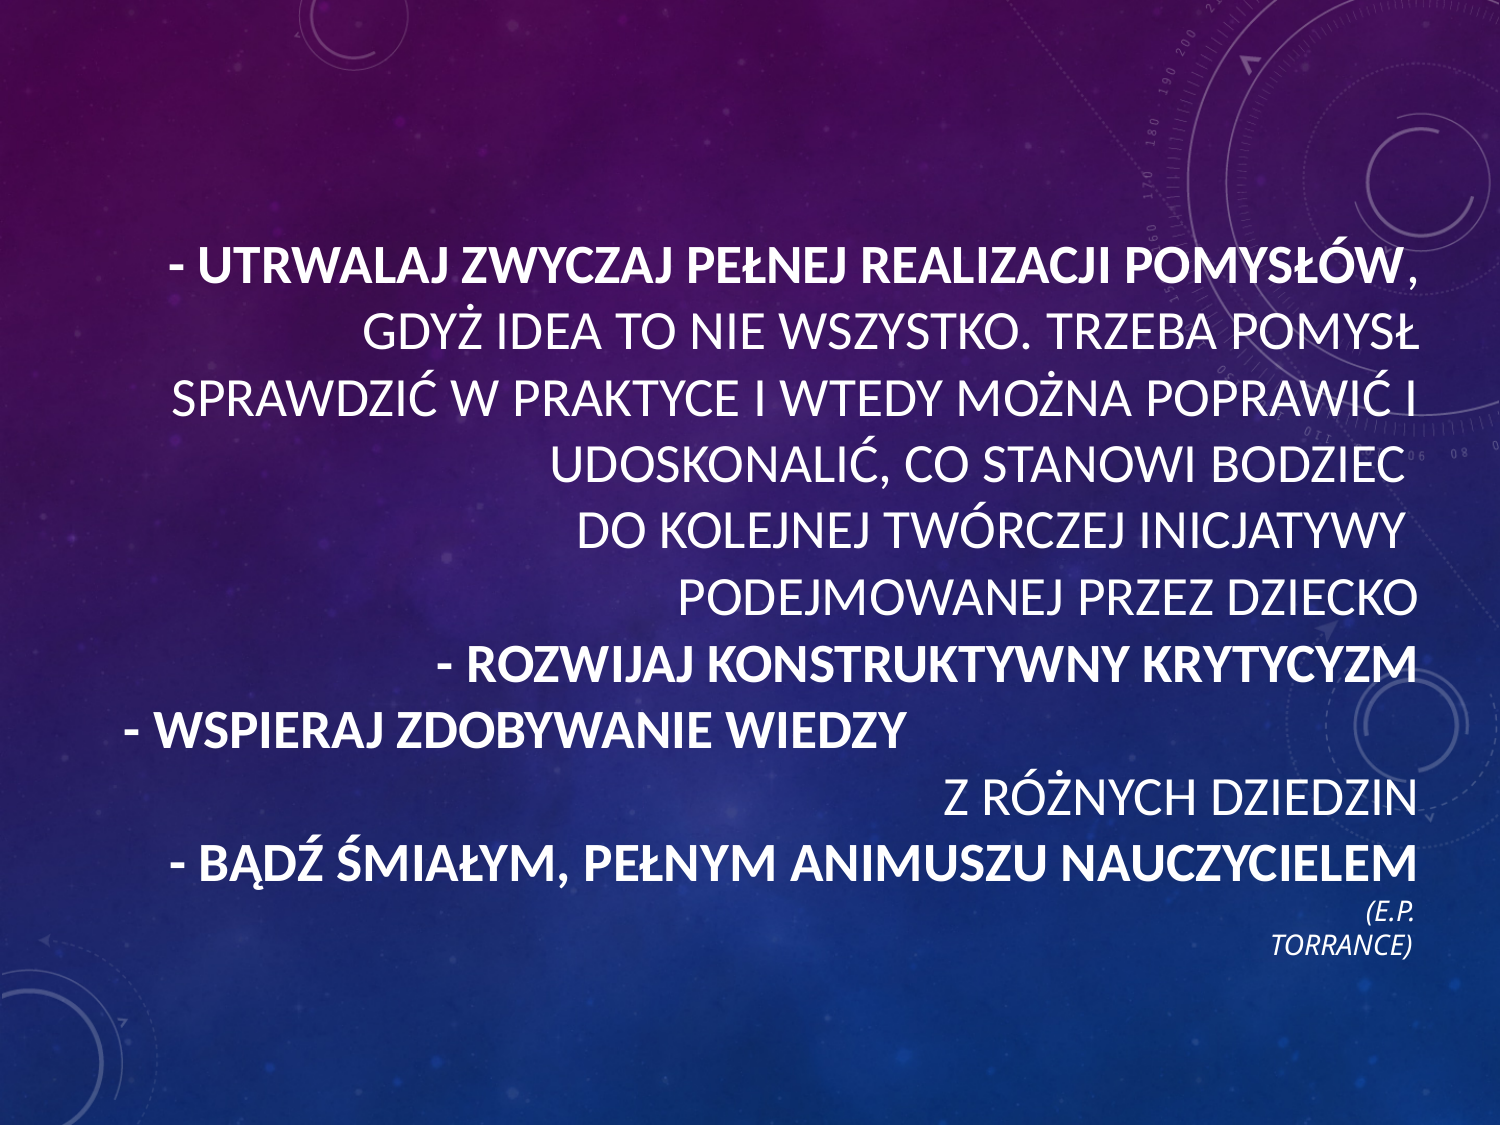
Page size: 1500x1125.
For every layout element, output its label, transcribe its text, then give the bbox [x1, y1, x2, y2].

title - Utrwalaj zwyczaj pełnej realizacji pomysłów, gdyż idea to nie wszystko. Trzeba pomysł sprawdzić w praktyce i wtedy można poprawić i udoskonalić, co stanowi bodziec do kolejnej twórczej inicjatywy podejmowanej przez dziecko - Rozwijaj konstruktywny krytycyzm - Wspieraj zdobywanie wiedzy z różnych dziedzin - Bądź śmiałym, pełnym animuszu nauczycielem (E.P. Torrance) [88, 137, 1436, 1094]
picture [0, 0, 1500, 1125]
